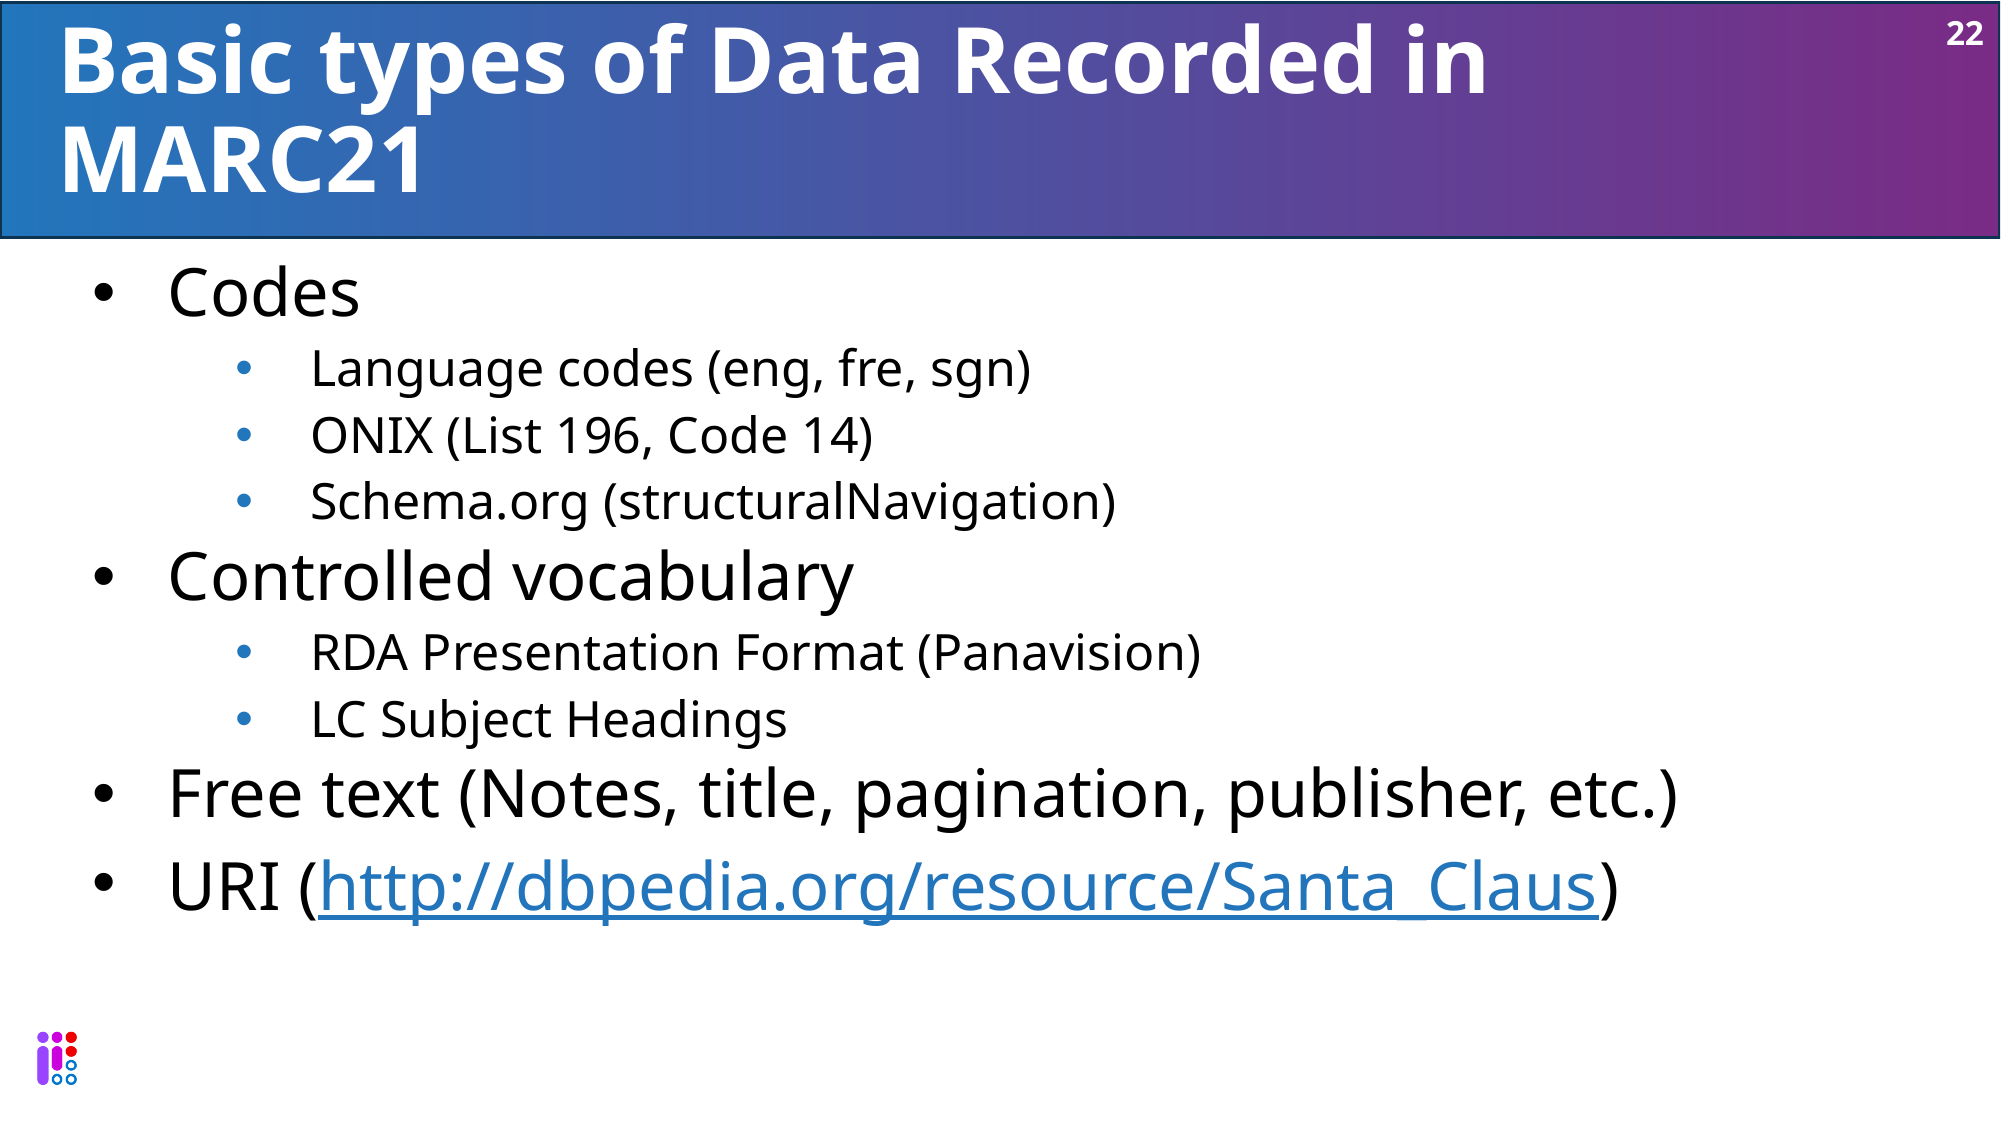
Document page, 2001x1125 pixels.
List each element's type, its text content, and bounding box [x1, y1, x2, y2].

picture [36, 1030, 78, 1086]
title Basic types of Data Recorded in MARC21 [57, 35, 1820, 193]
list Codes Language codes (eng, fre, sgn) ONIX (List 196, Code 14) Schema.org (structuralNavigation) Controlled vocabulary RDA Presentation Format (Panavision) LC Subject Headings Free text (Notes, title, pagination, publisher, etc.) URI (http://dbpedia.org/resource/Santa_Claus) [92, 259, 1856, 1005]
slide_number 22 [1912, 2, 1999, 68]
